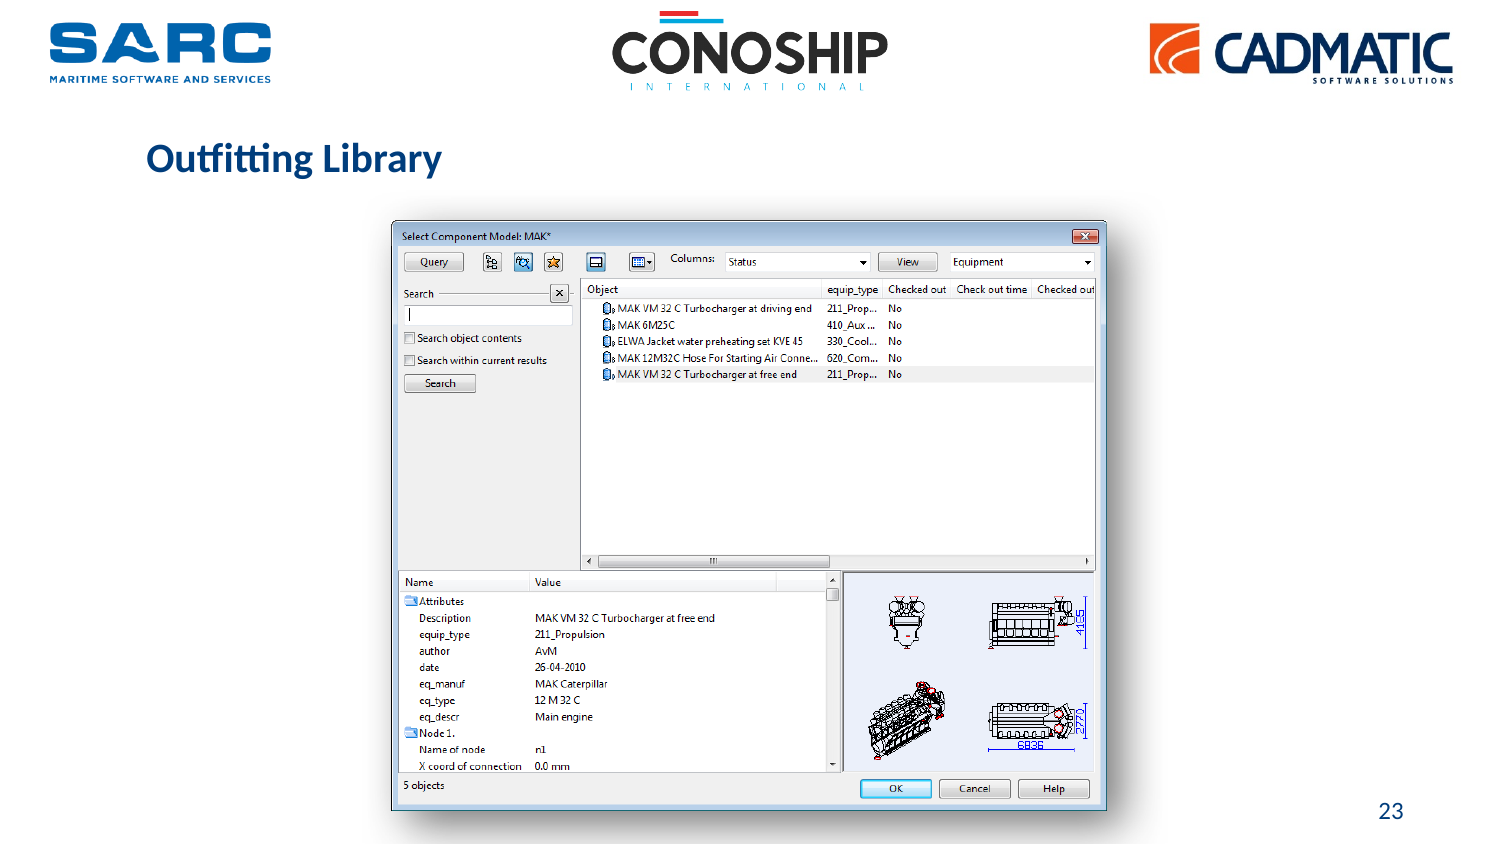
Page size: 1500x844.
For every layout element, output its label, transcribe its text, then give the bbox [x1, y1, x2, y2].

picture [44, 20, 273, 86]
picture [612, 11, 888, 95]
picture [1143, 17, 1462, 89]
picture [391, 220, 1108, 812]
title Outfitting Library [133, 122, 1442, 190]
